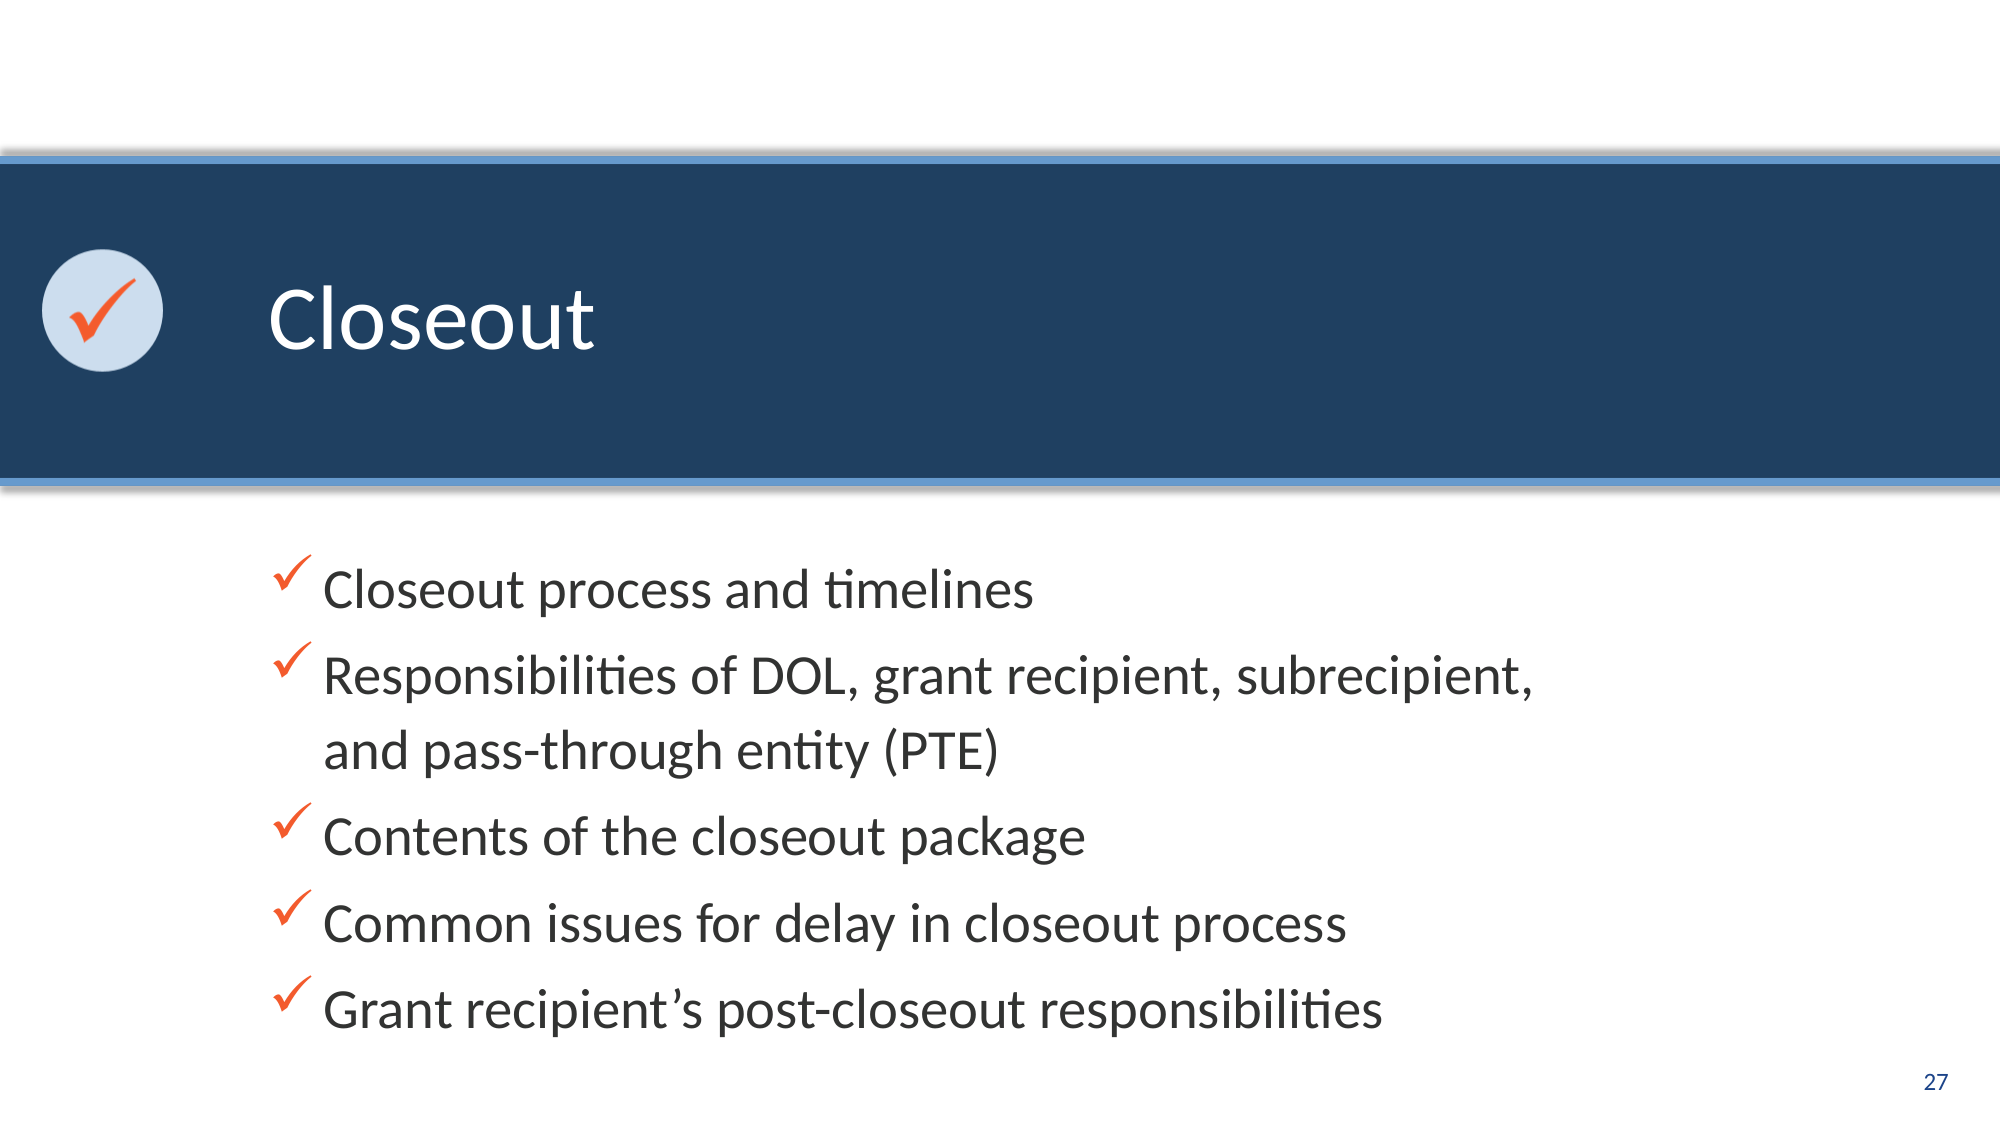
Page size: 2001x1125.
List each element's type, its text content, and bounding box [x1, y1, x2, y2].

title Closeout [253, 143, 1906, 496]
slide_number 27 [1514, 1050, 1965, 1111]
picture [0, 141, 2000, 501]
list Closeout process and timelines Responsibilities of DOL, grant recipient, subrecipient, and pass-through entity (PTE) Contents of the closeout package Common issues for delay in closeout process Grant recipient’s post-closeout responsibilities [253, 537, 1647, 1051]
